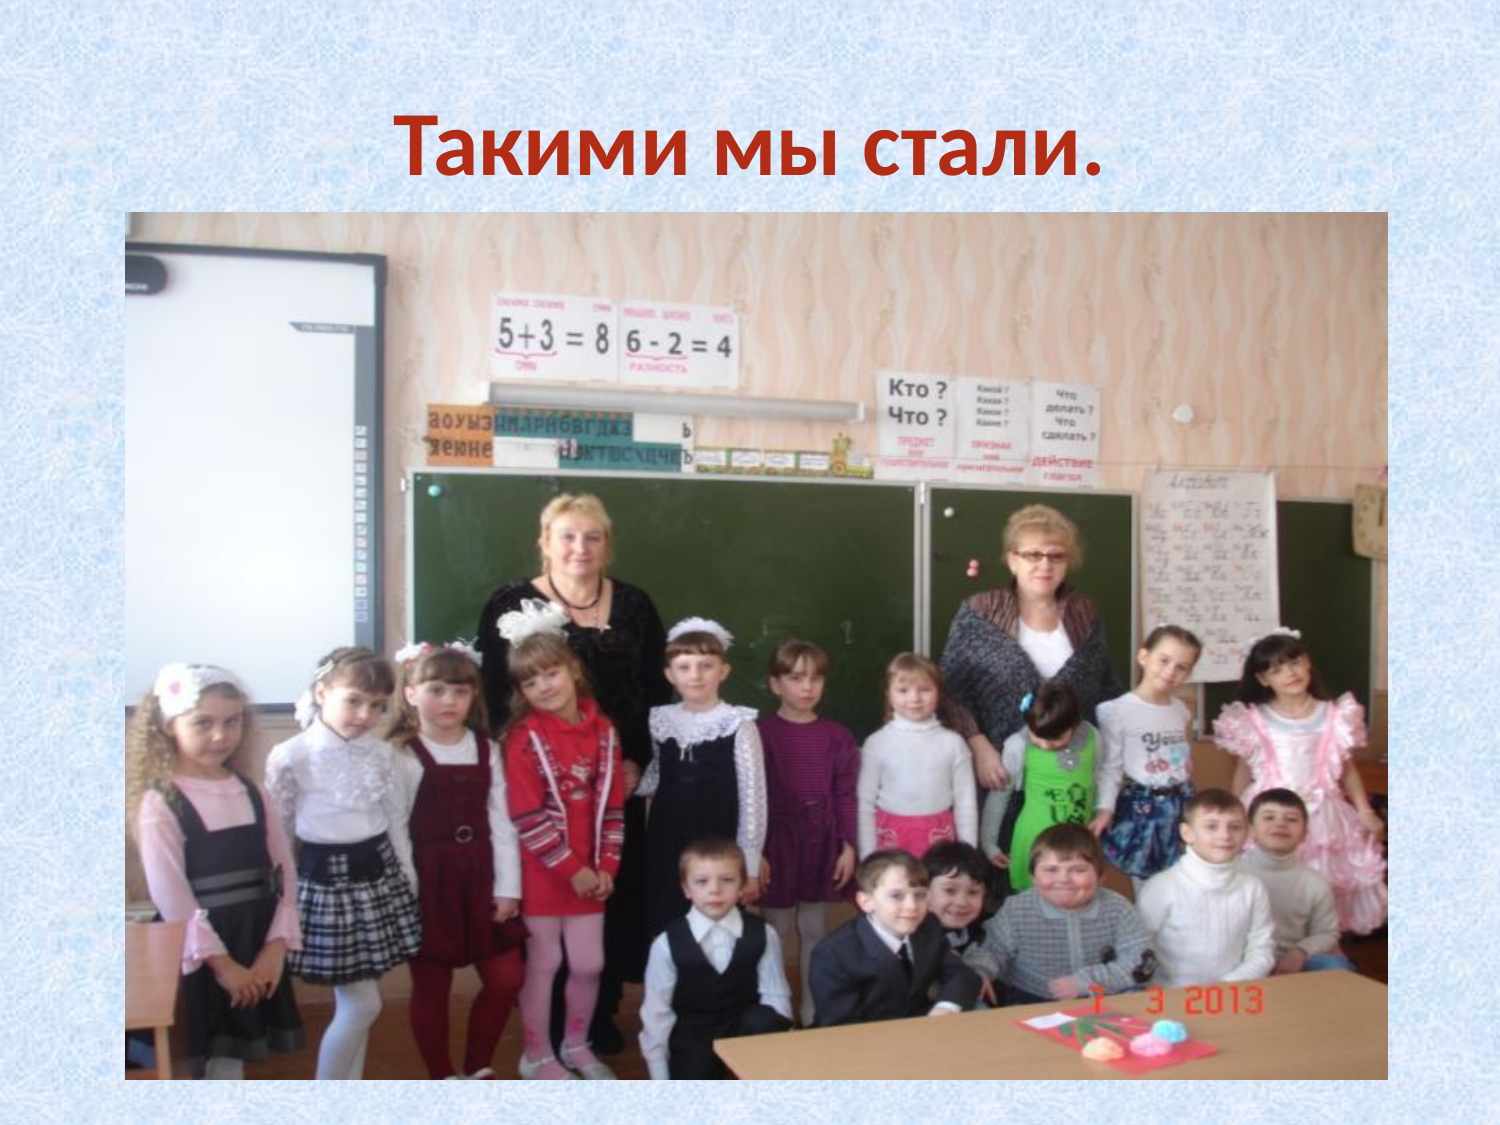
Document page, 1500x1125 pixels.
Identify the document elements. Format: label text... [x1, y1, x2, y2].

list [124, 212, 1388, 1081]
title Такими мы стали. [74, 44, 1426, 233]
picture [0, 0, 1500, 1125]
